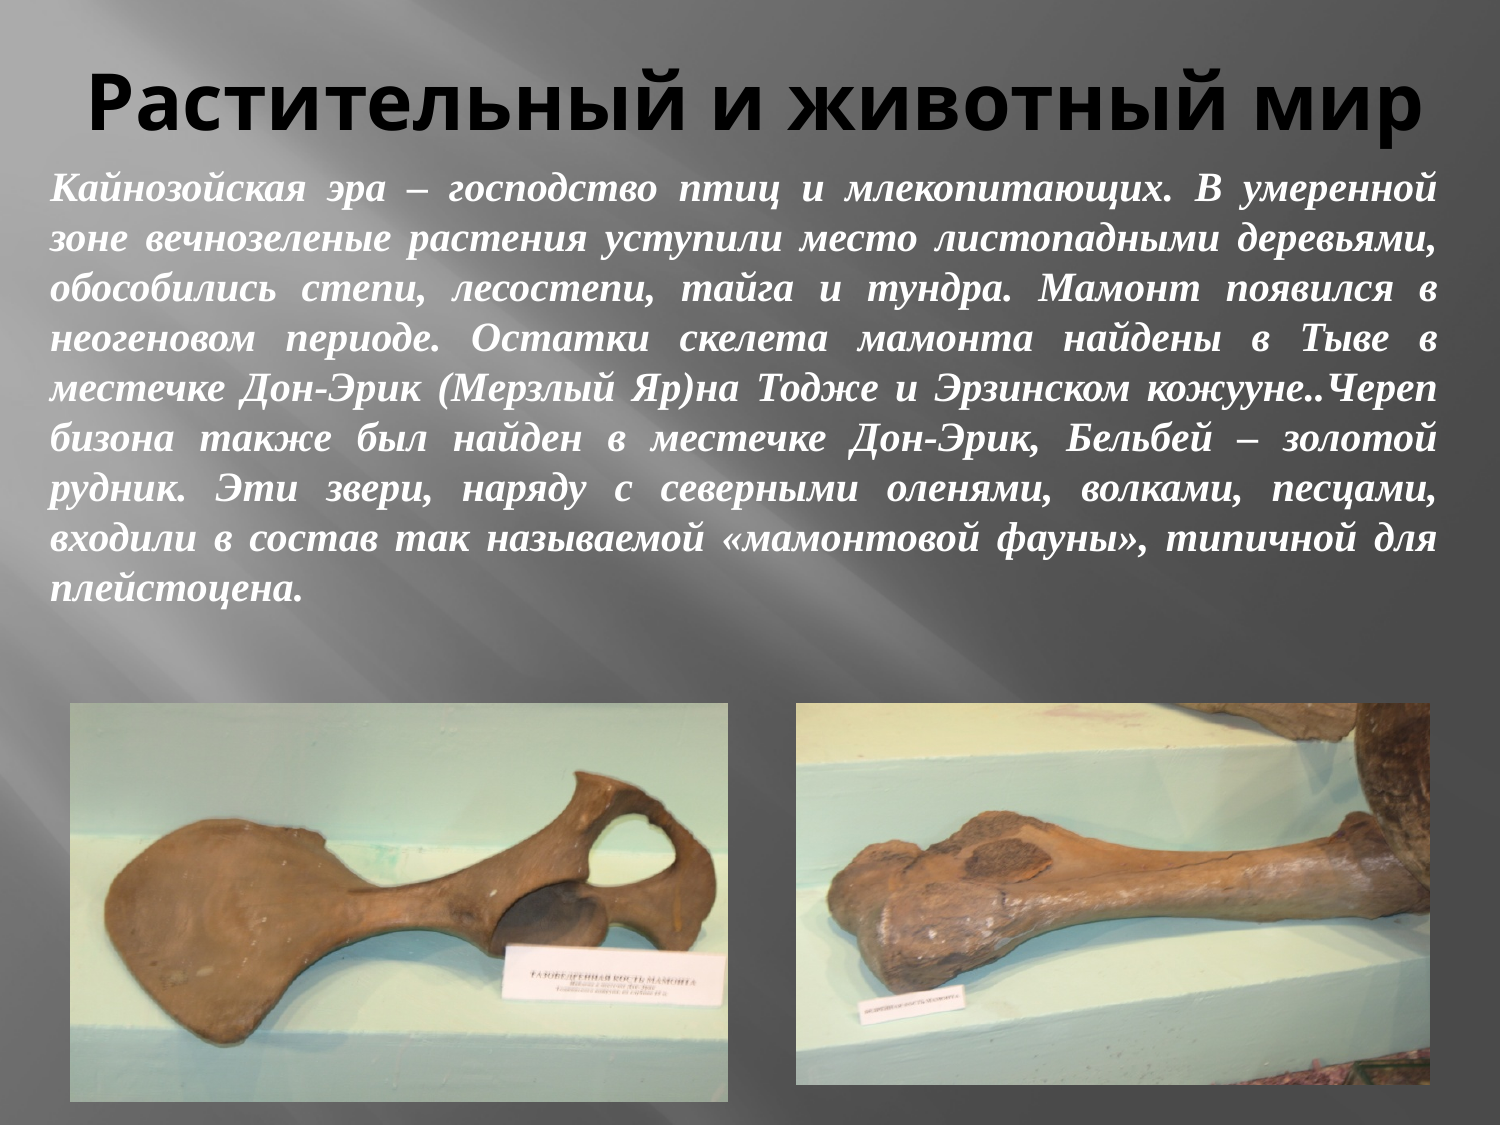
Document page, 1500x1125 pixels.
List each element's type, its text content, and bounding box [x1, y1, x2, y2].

picture [796, 702, 1430, 1085]
picture [70, 702, 728, 1102]
title Растительный и животный мир [46, 0, 1465, 198]
text_box Кайнозойская эра – господство птиц и млекопитающих. В умеренной зоне вечнозеленые растения уступили место листопадными деревьями, обособились степи, лесостепи, тайга и тундра. Мамонт появился в неогеновом периоде. Остатки скелета мамонта найдены в Тыве в местечке Дон-Эрик (Мерзлый Яр)на Тодже и Эрзинском кожууне..Череп бизона также был найден в местечке Дон-Эрик, Бельбей – золотой рудник. Эти звери, наряду с северными оленями, волками, песцами, входили в состав так называемой «мамонтовой фауны», типичной для плейстоцена. [35, 152, 1454, 618]
